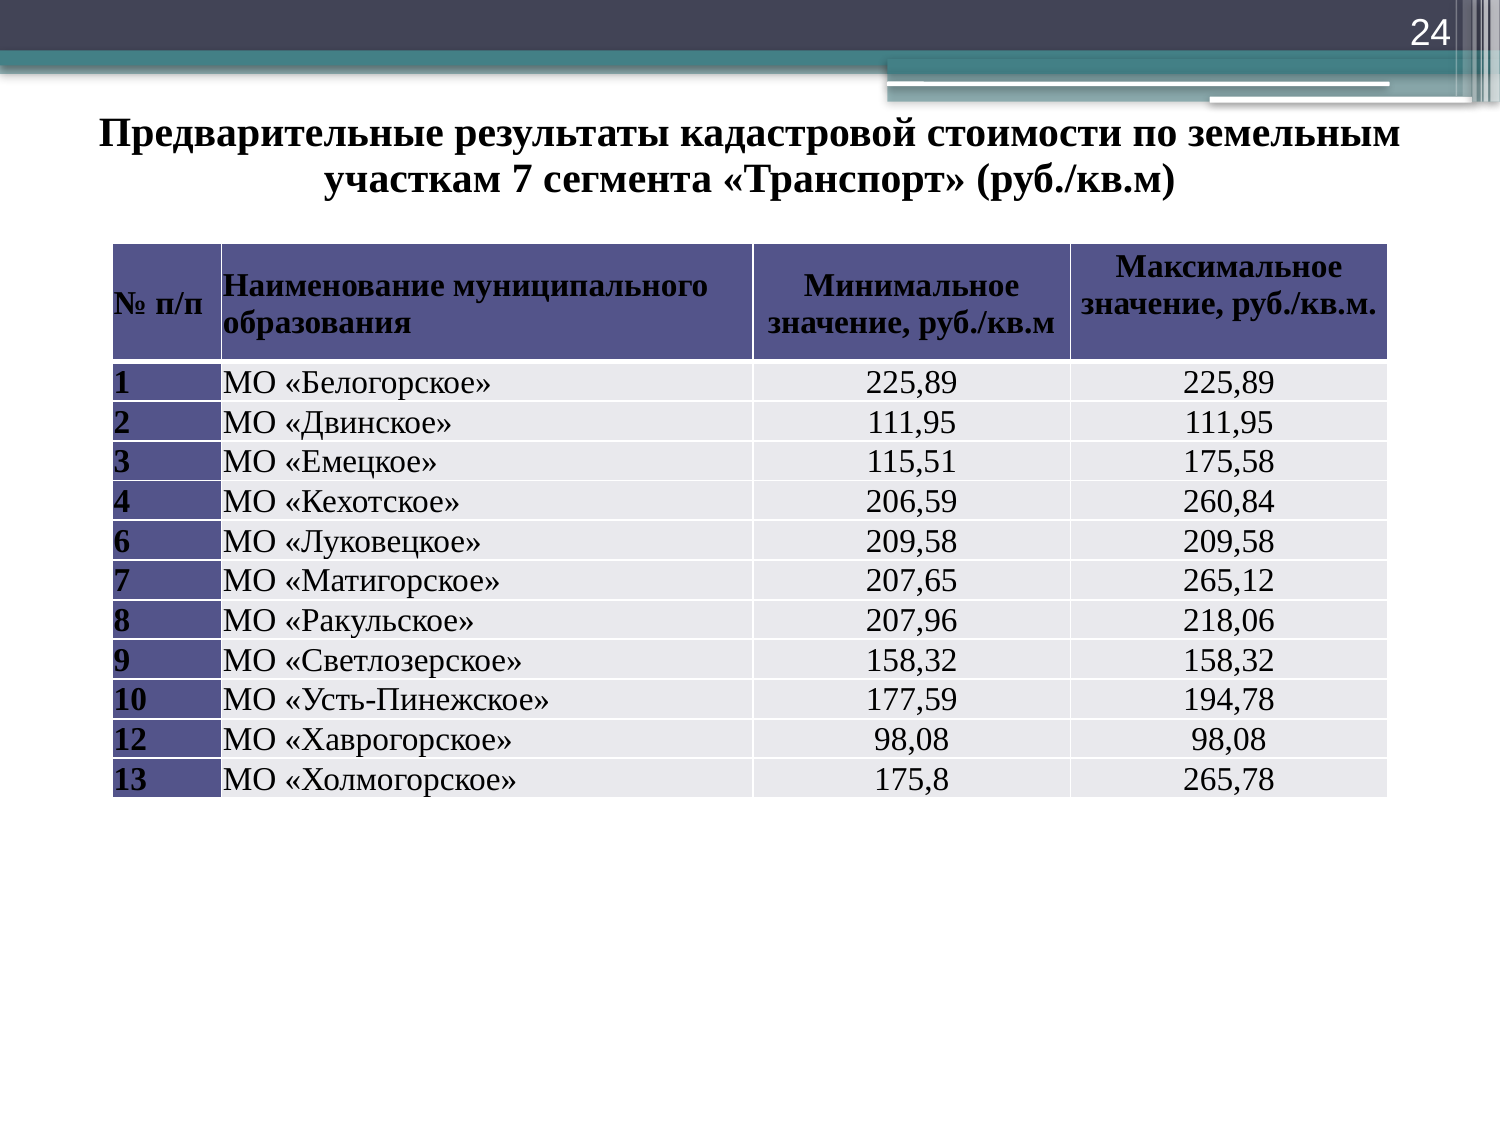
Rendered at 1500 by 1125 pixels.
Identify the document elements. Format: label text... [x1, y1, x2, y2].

table_cell МО «Емецкое» [222, 442, 752, 480]
table_cell 13 [113, 759, 221, 797]
table_cell 218,06 [1071, 601, 1387, 638]
table_cell 177,59 [754, 680, 1070, 718]
table_header Минимальное значение, руб./кв.м [754, 277, 1070, 359]
table_cell 2 [113, 402, 221, 440]
table_cell 225,89 [1071, 364, 1387, 400]
table_cell МО «Светлозерское» [222, 640, 752, 678]
table_cell 265,78 [1071, 759, 1387, 797]
table_header Наименование муниципального образования [222, 277, 752, 359]
table_cell 260,84 [1071, 481, 1387, 519]
table_cell 6 [113, 521, 221, 559]
table_cell 98,08 [754, 720, 1070, 757]
table_cell 158,32 [1071, 640, 1387, 678]
table_cell 207,96 [754, 601, 1070, 638]
table_cell 111,95 [754, 402, 1070, 440]
table_cell МО «Холмогорское» [222, 759, 752, 797]
table_cell 265,12 [1071, 561, 1387, 599]
table_cell 98,08 [1071, 720, 1387, 757]
table_cell 209,58 [754, 521, 1070, 559]
table_cell 207,65 [754, 561, 1070, 599]
table_cell 7 [113, 561, 221, 599]
table_cell МО «Луковецкое» [222, 521, 752, 559]
text_box Предварительные результаты кадастровой стоимости по земельным участкам 7 сегмента «Транспорт» (руб./кв.м) [74, 101, 1425, 277]
table_cell 115,51 [754, 442, 1070, 480]
table_cell МО «Матигорское» [222, 561, 752, 599]
table_cell 3 [113, 442, 221, 480]
table_cell 209,58 [1071, 521, 1387, 559]
table_cell МО «Белогорское» [222, 364, 752, 400]
slide_number 24 [1341, 0, 1466, 61]
table_cell 12 [113, 720, 221, 757]
table_cell 175,8 [754, 759, 1070, 797]
table_cell МО «Хаврогорское» [222, 720, 752, 757]
table_cell МО «Усть-Пинежское» [222, 680, 752, 718]
table_cell МО «Ракульское» [222, 601, 752, 638]
table_cell 225,89 [754, 364, 1070, 400]
table_cell 158,32 [754, 640, 1070, 678]
table_cell 206,59 [754, 481, 1070, 519]
table_cell 10 [113, 680, 221, 718]
table_cell 175,58 [1071, 442, 1387, 480]
table_cell 111,95 [1071, 402, 1387, 440]
table_cell 9 [113, 640, 221, 678]
table_cell 194,78 [1071, 680, 1387, 718]
table_header № п/п [113, 277, 221, 359]
table_cell 1 [113, 364, 221, 400]
table_cell МО «Кехотское» [222, 481, 752, 519]
table_cell 8 [113, 601, 221, 638]
table_cell 4 [113, 481, 221, 519]
table_header Максимальное значение, руб./кв.м. [1071, 277, 1387, 359]
table_cell МО «Двинское» [222, 402, 752, 440]
